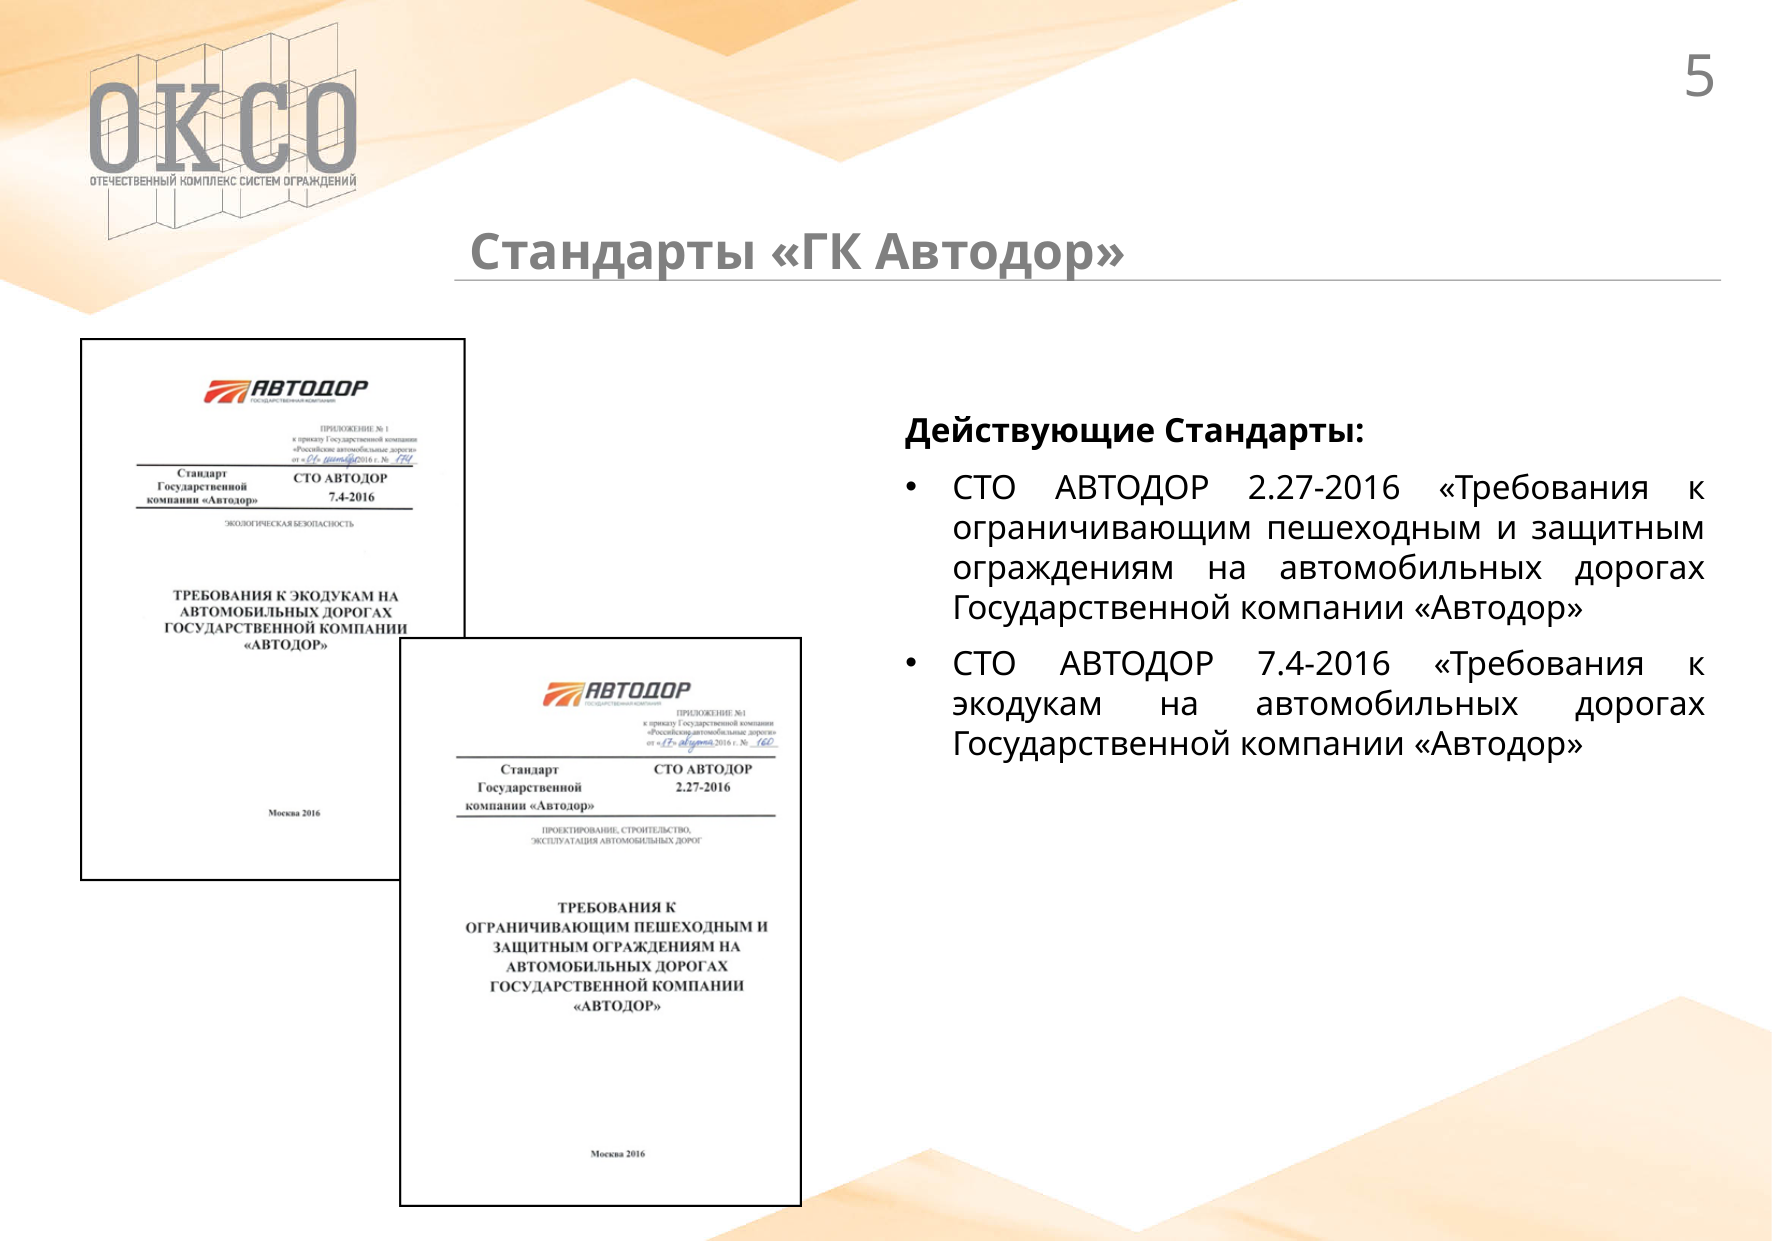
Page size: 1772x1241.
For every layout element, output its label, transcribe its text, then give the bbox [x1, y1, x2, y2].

title Стандарты «ГК Автодор» [454, 142, 1767, 365]
text_box 5 [1668, 29, 1749, 121]
text_box Действующие Стандарты: СТО АВТОДОР 2.27-2016 «Требования к ограничивающим пешеходным и защитным ограждениям на автомобильных дорогах Государственной компании «Автодор» СТО АВТОДОР 7.4-2016 «Требования к экодукам на автомобильных дорогах Государственной компании «Автодор» [890, 402, 1722, 770]
picture [0, 0, 1772, 1241]
